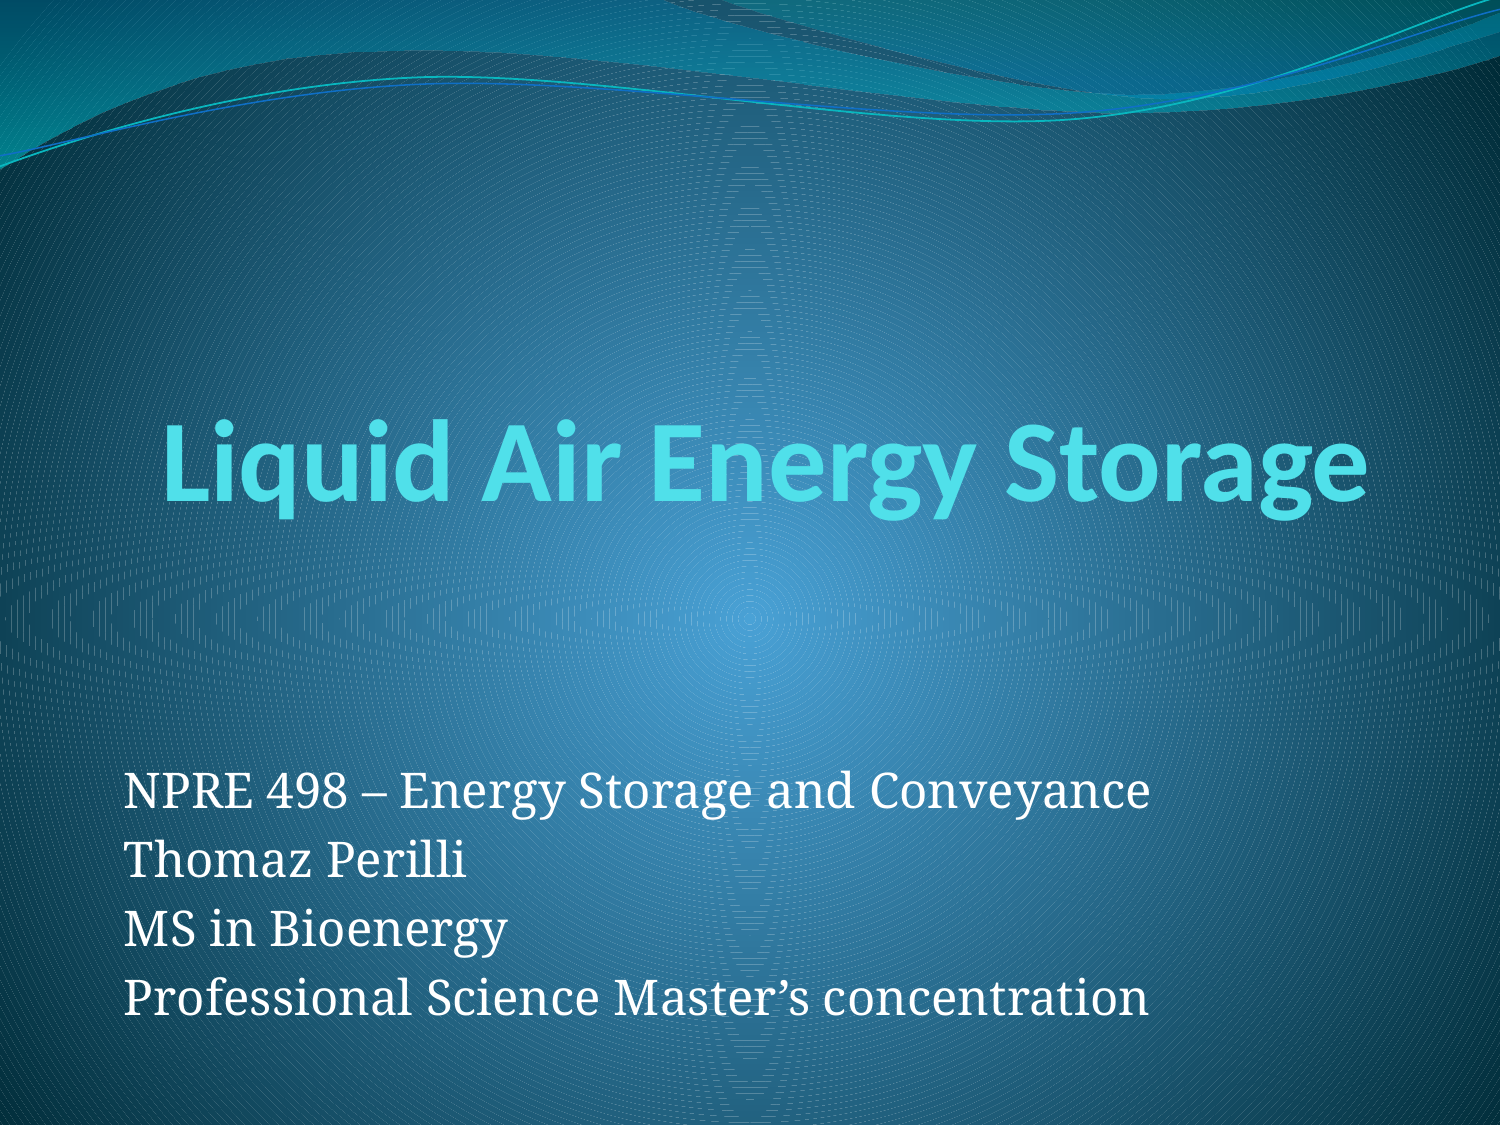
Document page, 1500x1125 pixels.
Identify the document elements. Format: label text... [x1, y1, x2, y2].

title Liquid Air Energy Storage [87, 224, 1376, 525]
subtitle NPRE 498 – Energy Storage and Conveyance Thomaz Perilli MS in Bioenergy Professional Science Master’s concentration [123, 751, 1174, 1039]
